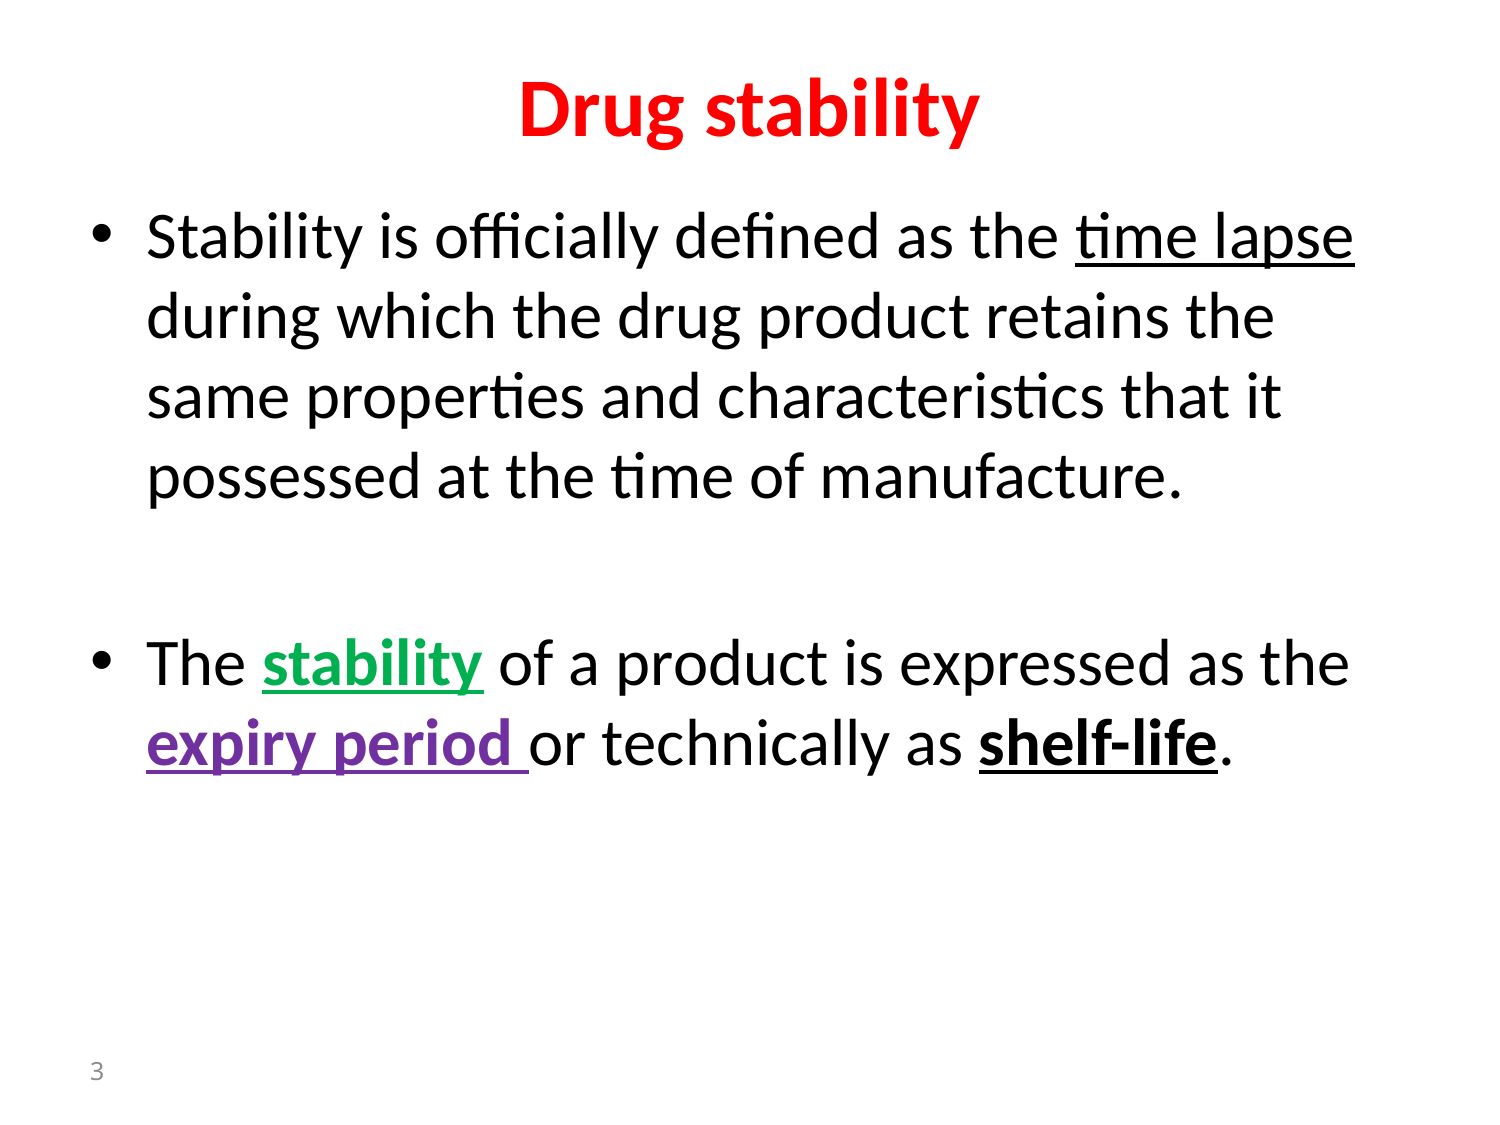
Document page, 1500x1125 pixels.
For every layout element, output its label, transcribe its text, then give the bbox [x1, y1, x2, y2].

list Stability is officially defined as the time lapse during which the drug product retains the same properties and characteristics that it possessed at the time of manufacture. The stability of a product is expressed as the expiry period or technically as shelf-life. [75, 184, 1425, 1005]
slide_number 3 [75, 1042, 425, 1103]
title Drug stability [75, 45, 1425, 161]
